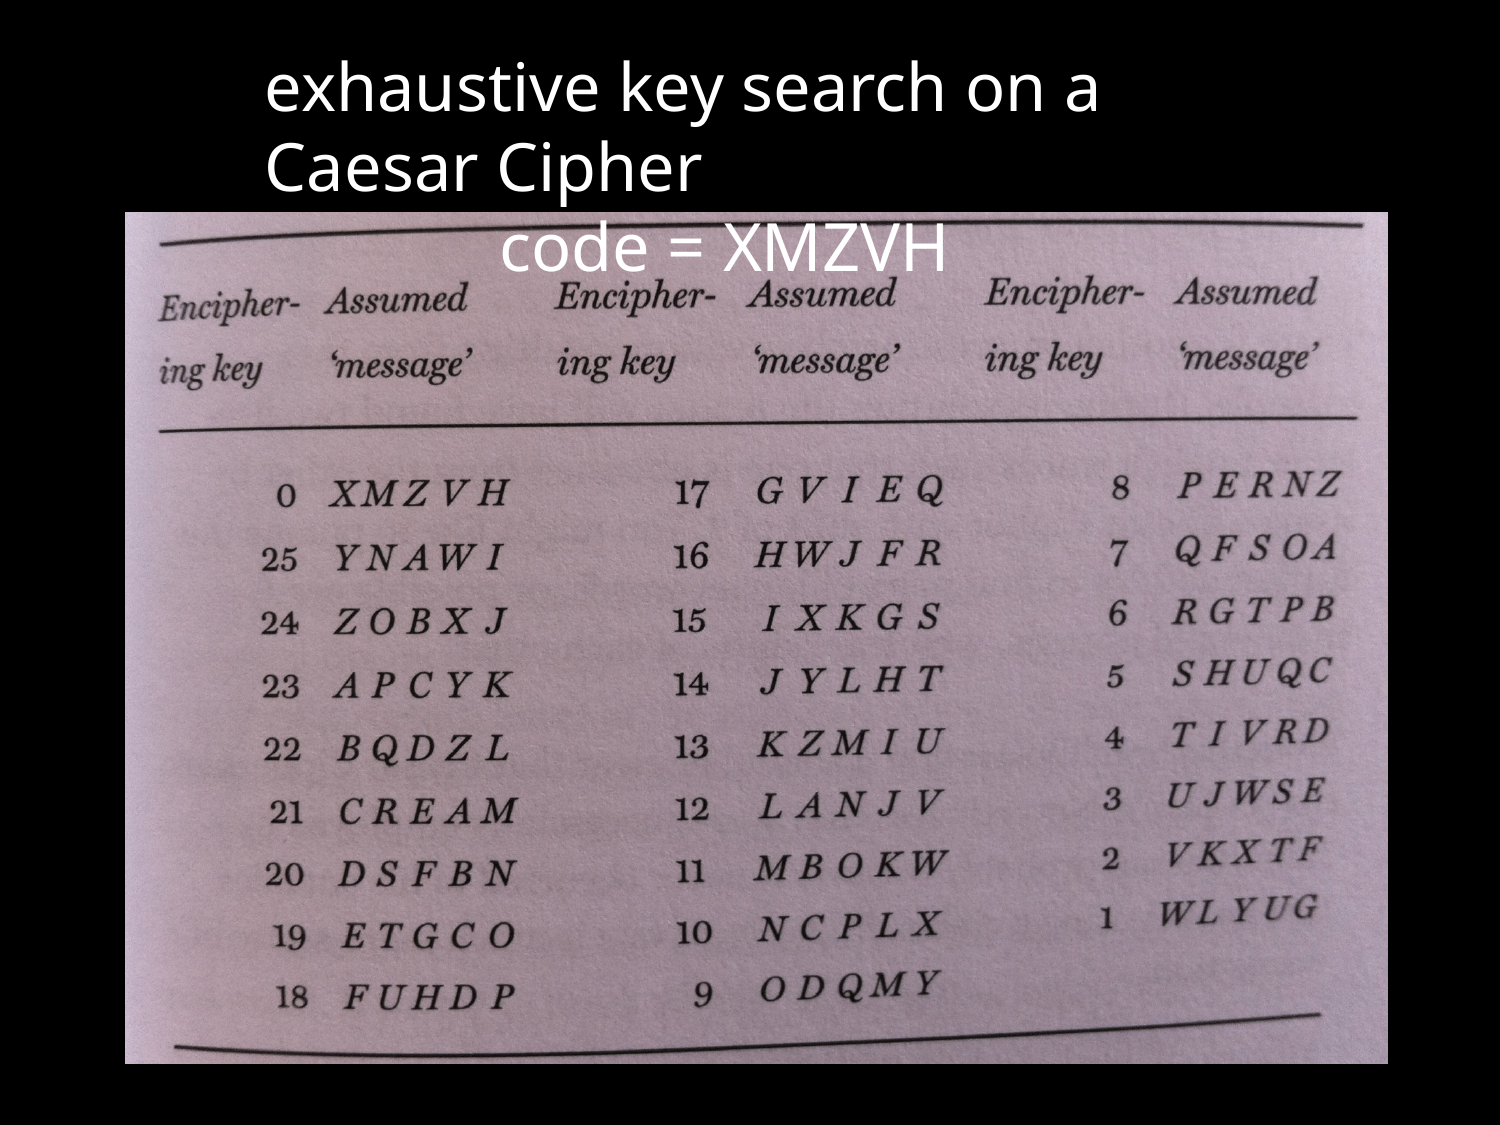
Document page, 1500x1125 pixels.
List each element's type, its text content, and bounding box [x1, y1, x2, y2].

picture [124, 212, 1388, 1064]
text_box exhaustive key search on a Caesar Cipher code = XMZVH [249, 37, 1200, 210]
